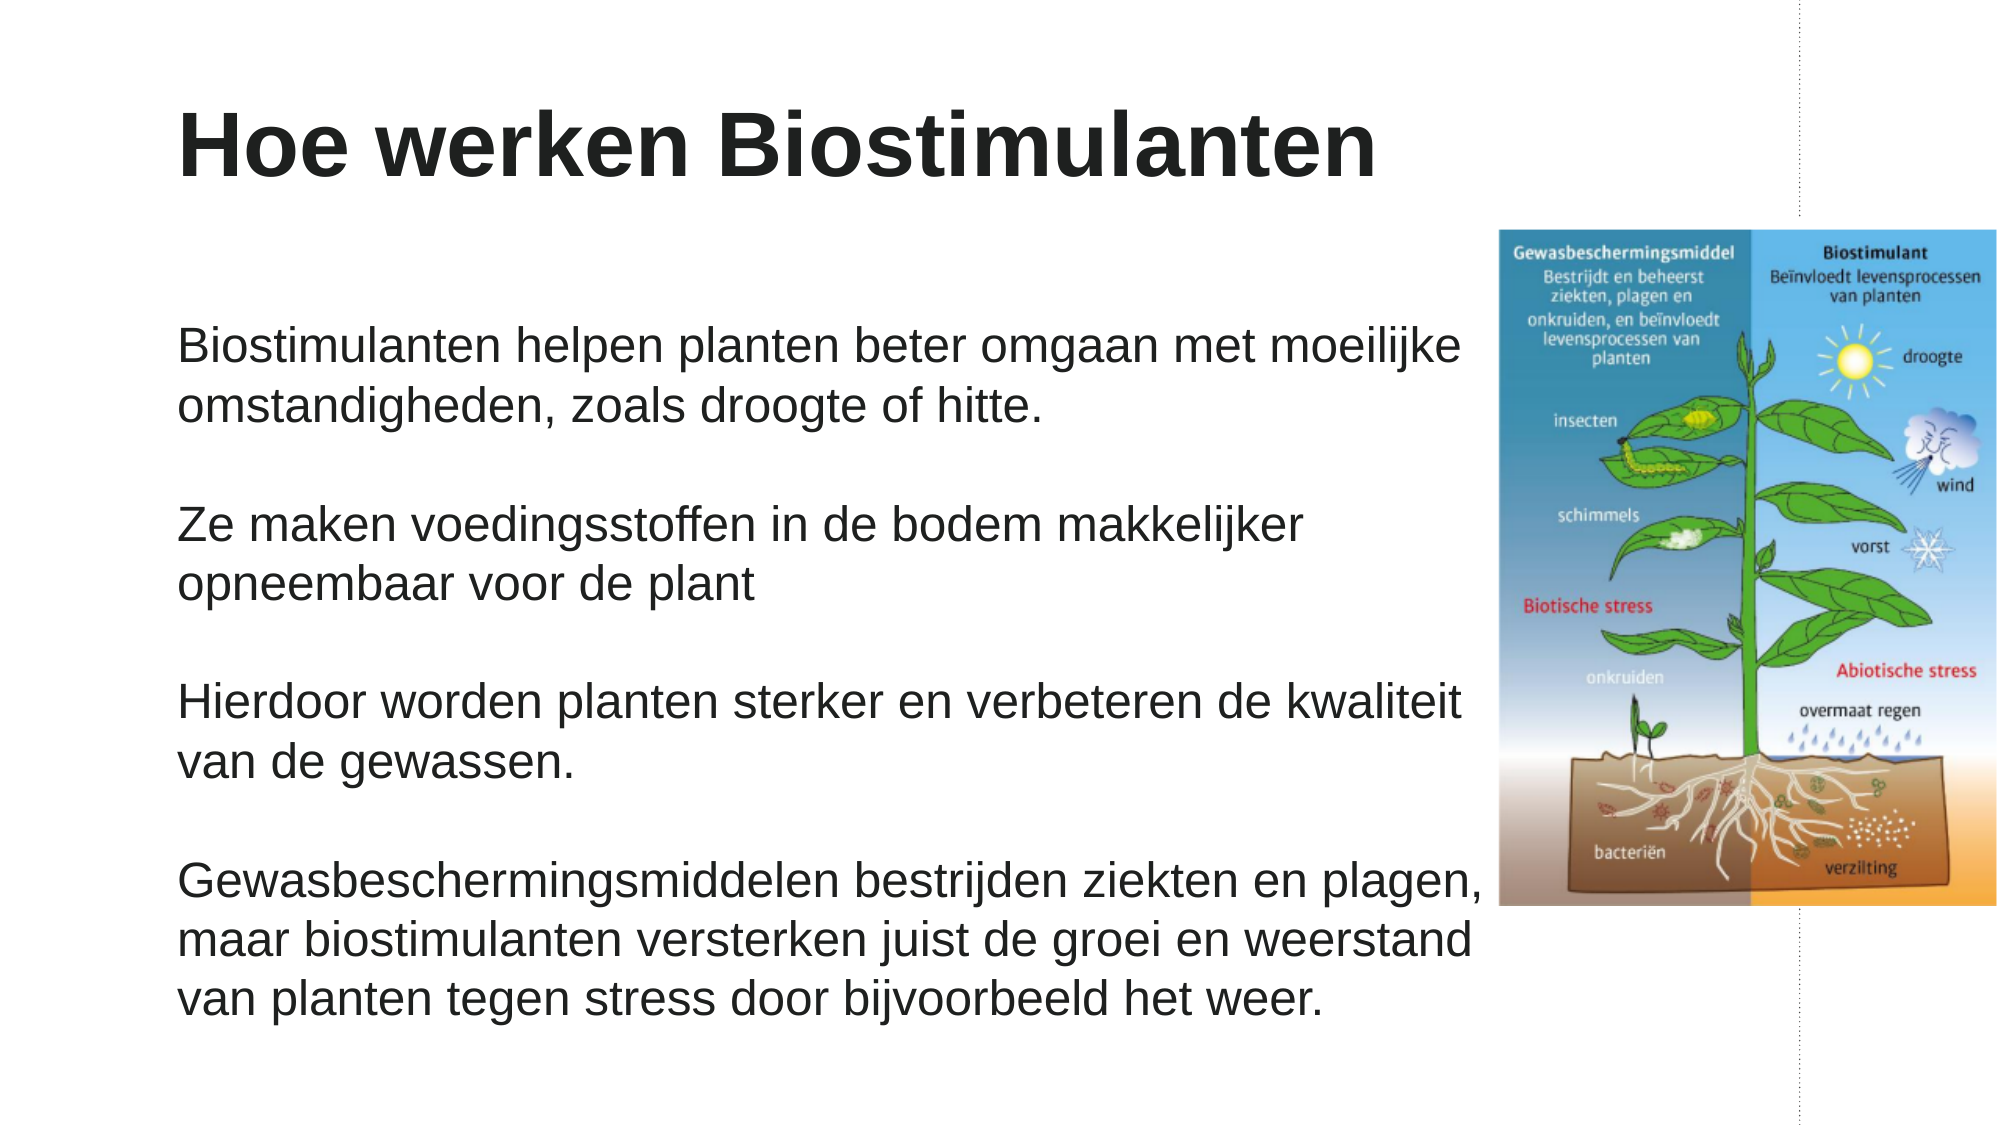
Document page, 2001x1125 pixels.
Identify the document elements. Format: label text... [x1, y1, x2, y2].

list Biostimulanten helpen planten beter omgaan met moeilijke omstandigheden, zoals droogte of hitte. Ze maken voedingsstoffen in de bodem makkelijker opneembaar voor de plant Hierdoor worden planten sterker en verbeteren de kwaliteit van de gewassen. Gewasbeschermingsmiddelen bestrijden ziekten en plagen, maar biostimulanten versterken juist de groei en weerstand van planten tegen stress door bijvoorbeeld het weer. [177, 313, 1494, 1091]
picture [1493, 0, 2001, 1125]
title Hoe werken Biostimulanten [177, 97, 1471, 261]
